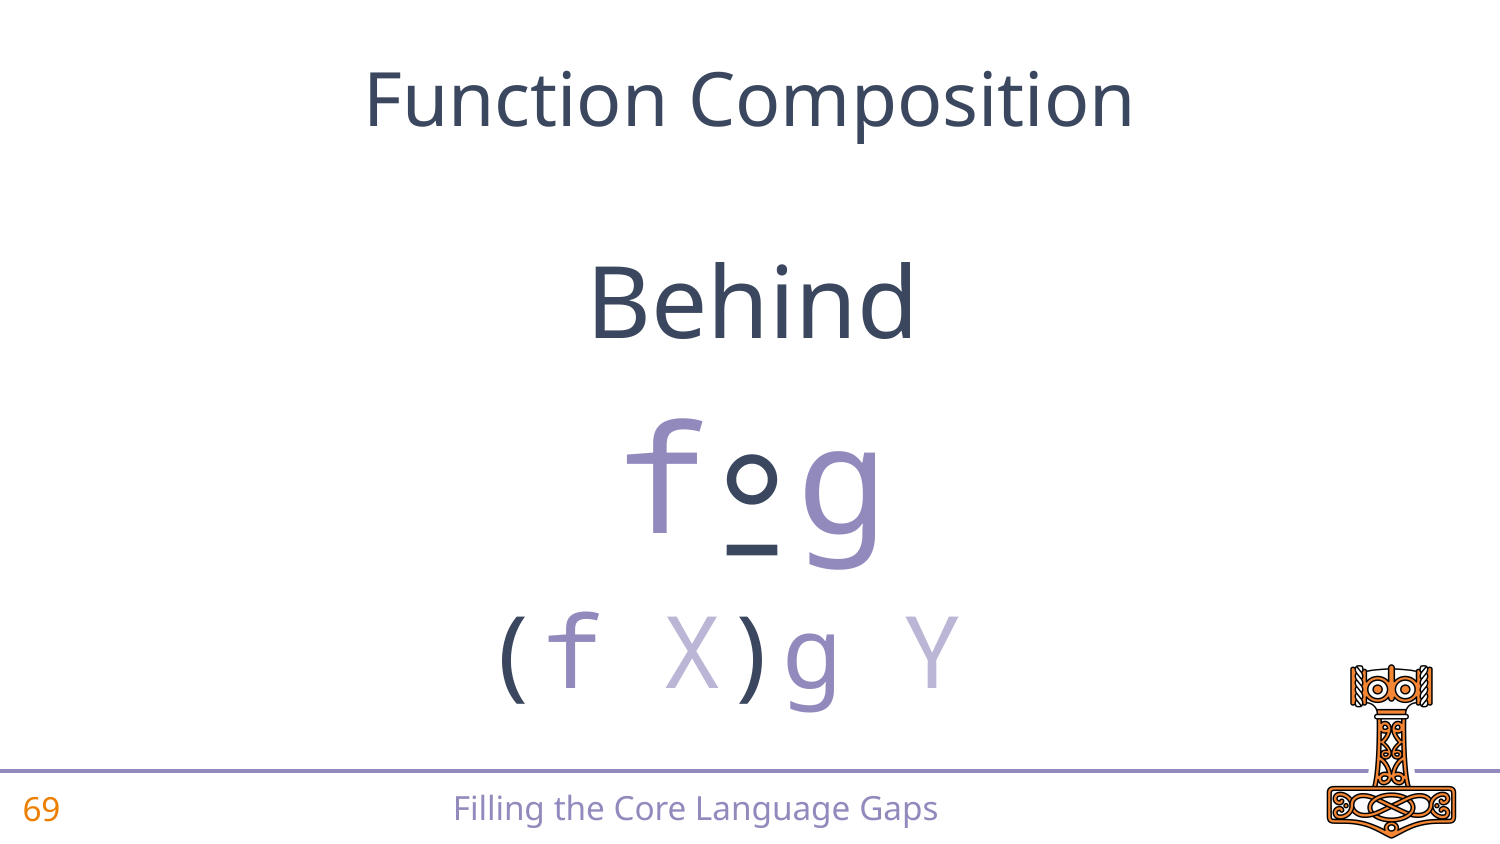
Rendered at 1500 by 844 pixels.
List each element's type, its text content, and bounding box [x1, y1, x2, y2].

text_box f [602, 375, 739, 571]
list Behind ⍛ (f X)g Y [53, 207, 1453, 740]
text_box g [782, 375, 919, 571]
text_box Function Composition [336, 43, 1164, 157]
picture [1320, 655, 1461, 844]
